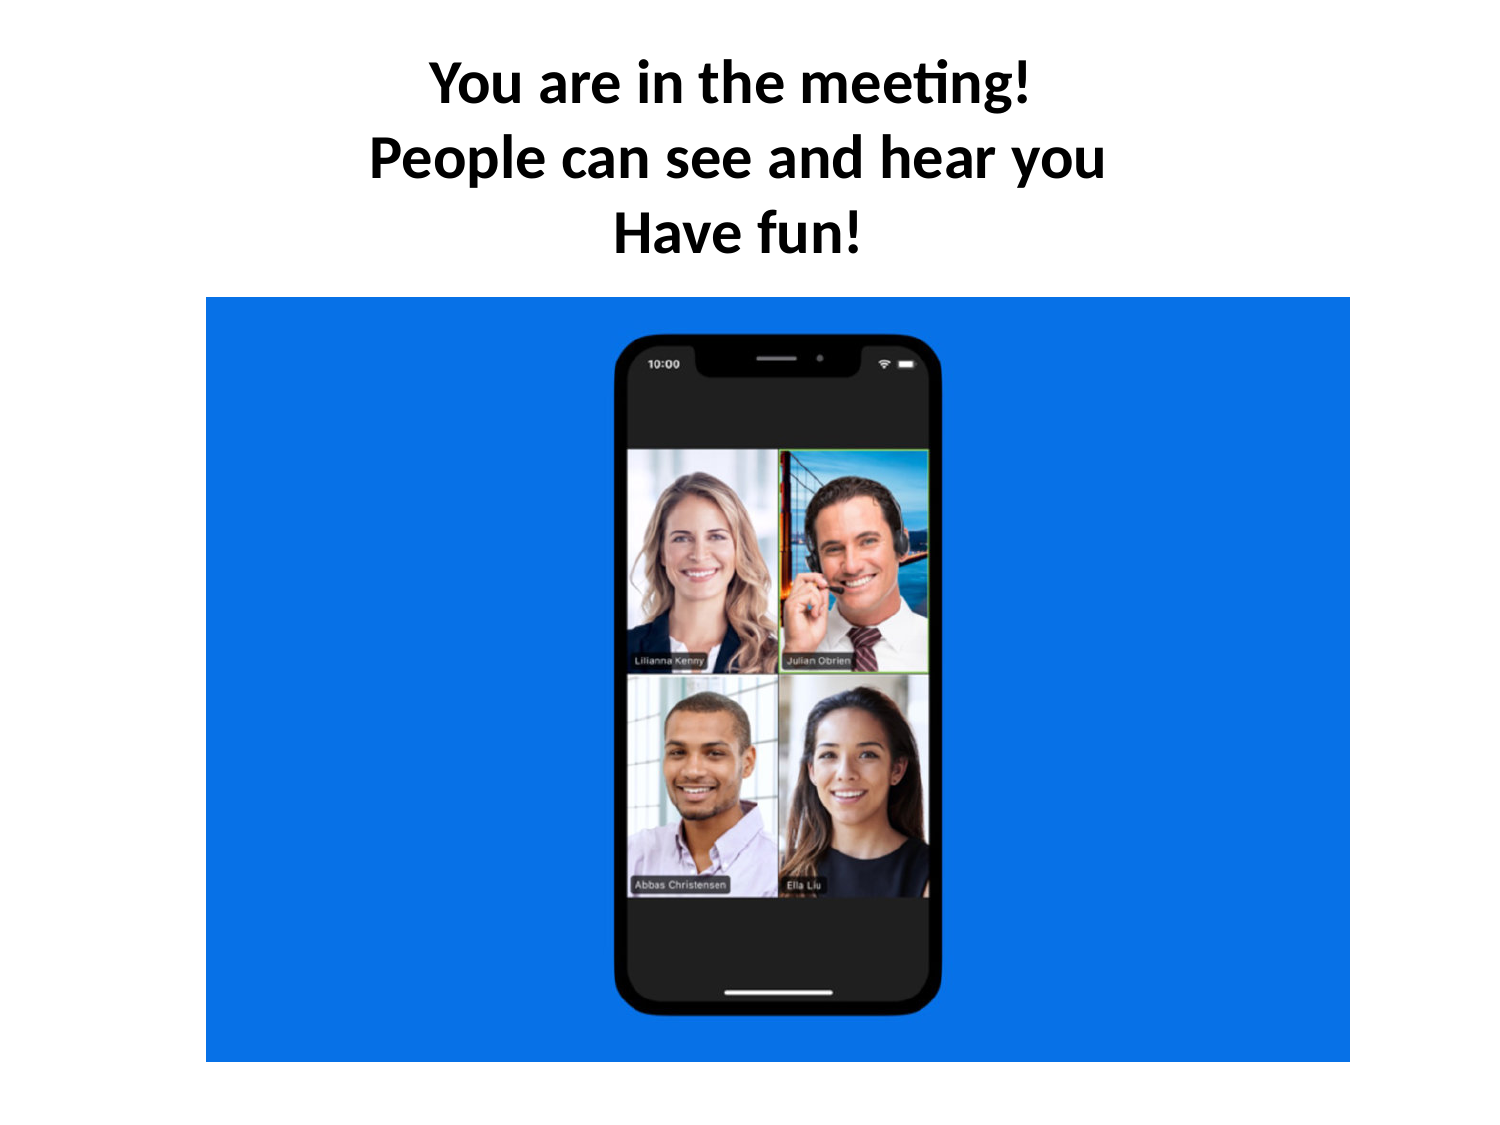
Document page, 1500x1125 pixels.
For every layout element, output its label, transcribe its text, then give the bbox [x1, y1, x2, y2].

title You are in the meeting! People can see and hear you Have fun! [28, 34, 1450, 274]
picture [205, 297, 1351, 1062]
